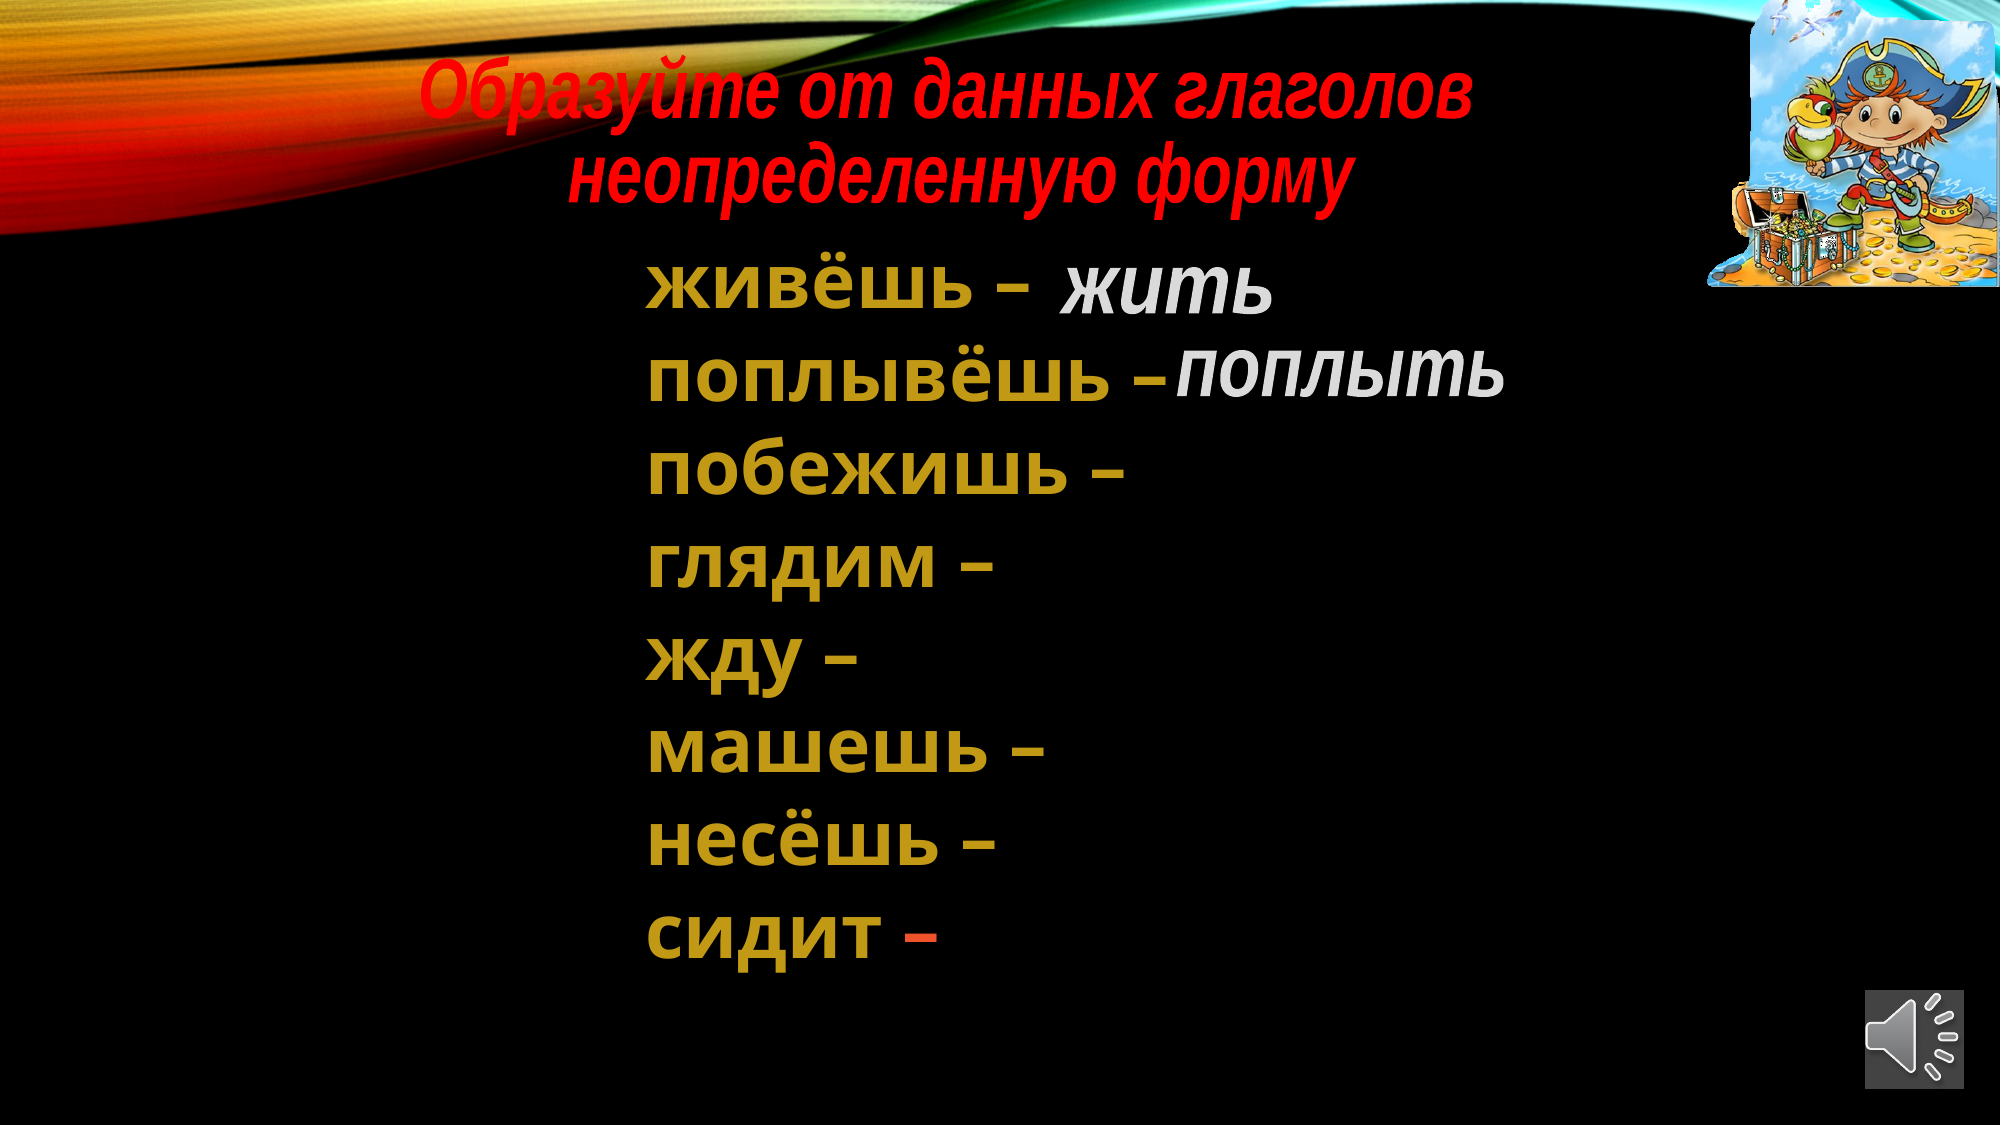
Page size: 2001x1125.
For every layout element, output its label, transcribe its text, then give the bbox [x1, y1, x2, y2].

list живёшь – поплывёшь – побежишь – глядим – жду – машешь – несёшь – сидит – [630, 243, 1449, 986]
picture [1864, 989, 1965, 1090]
picture [0, 0, 2000, 287]
